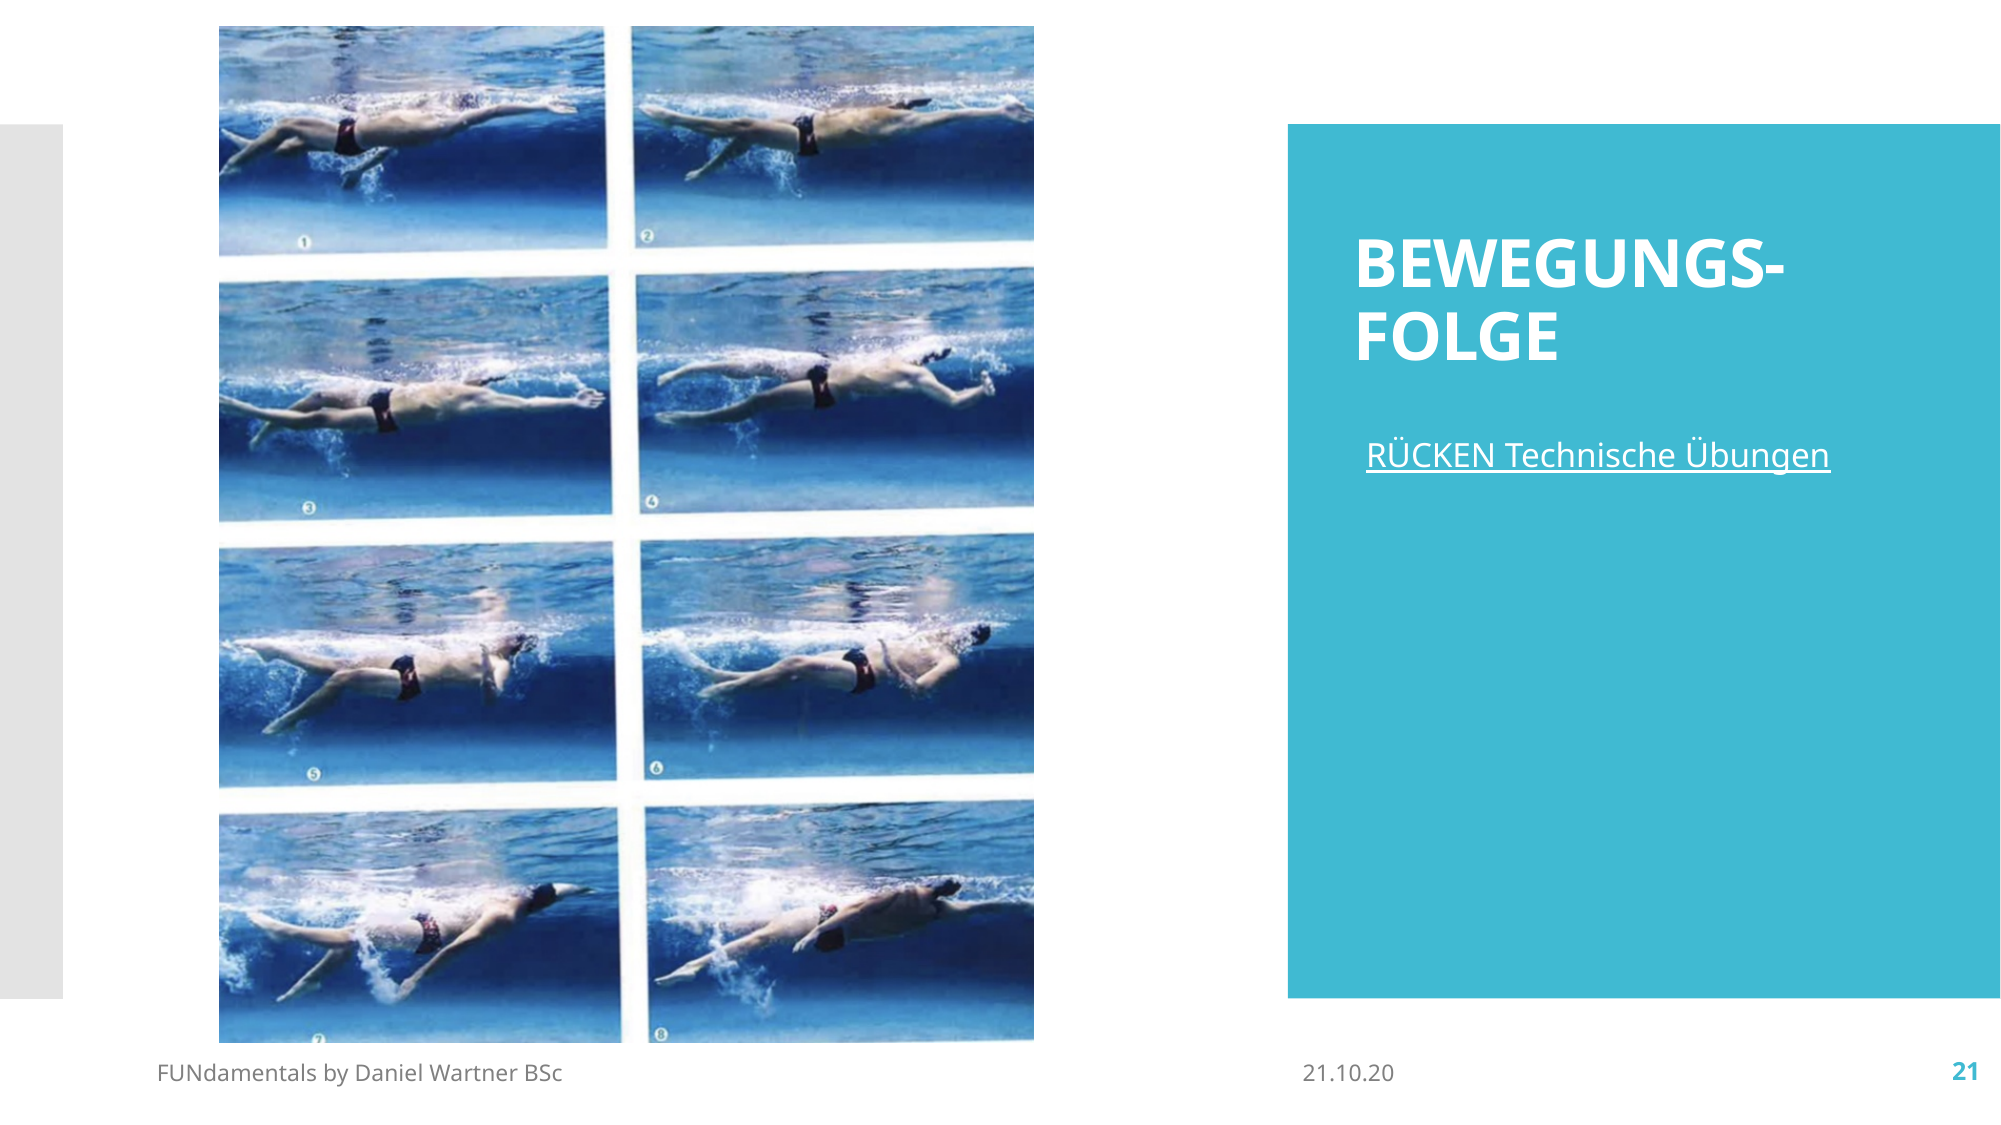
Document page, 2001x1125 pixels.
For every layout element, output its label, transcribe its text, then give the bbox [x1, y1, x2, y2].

text_box [0, 0, 2000, 1125]
list RÜCKEN Technische Übungen [1338, 427, 1939, 946]
title BEWEGUNGS-FOLGE [1338, 177, 1939, 427]
picture [219, 26, 1035, 1043]
text_box [1287, 123, 2000, 999]
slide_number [1287, 1042, 1608, 1103]
text_box [0, 124, 64, 1000]
footer FUNdamentals by Daniel Wartner BSc [141, 1042, 1112, 1103]
slide_number 21 [1744, 1042, 1996, 1103]
